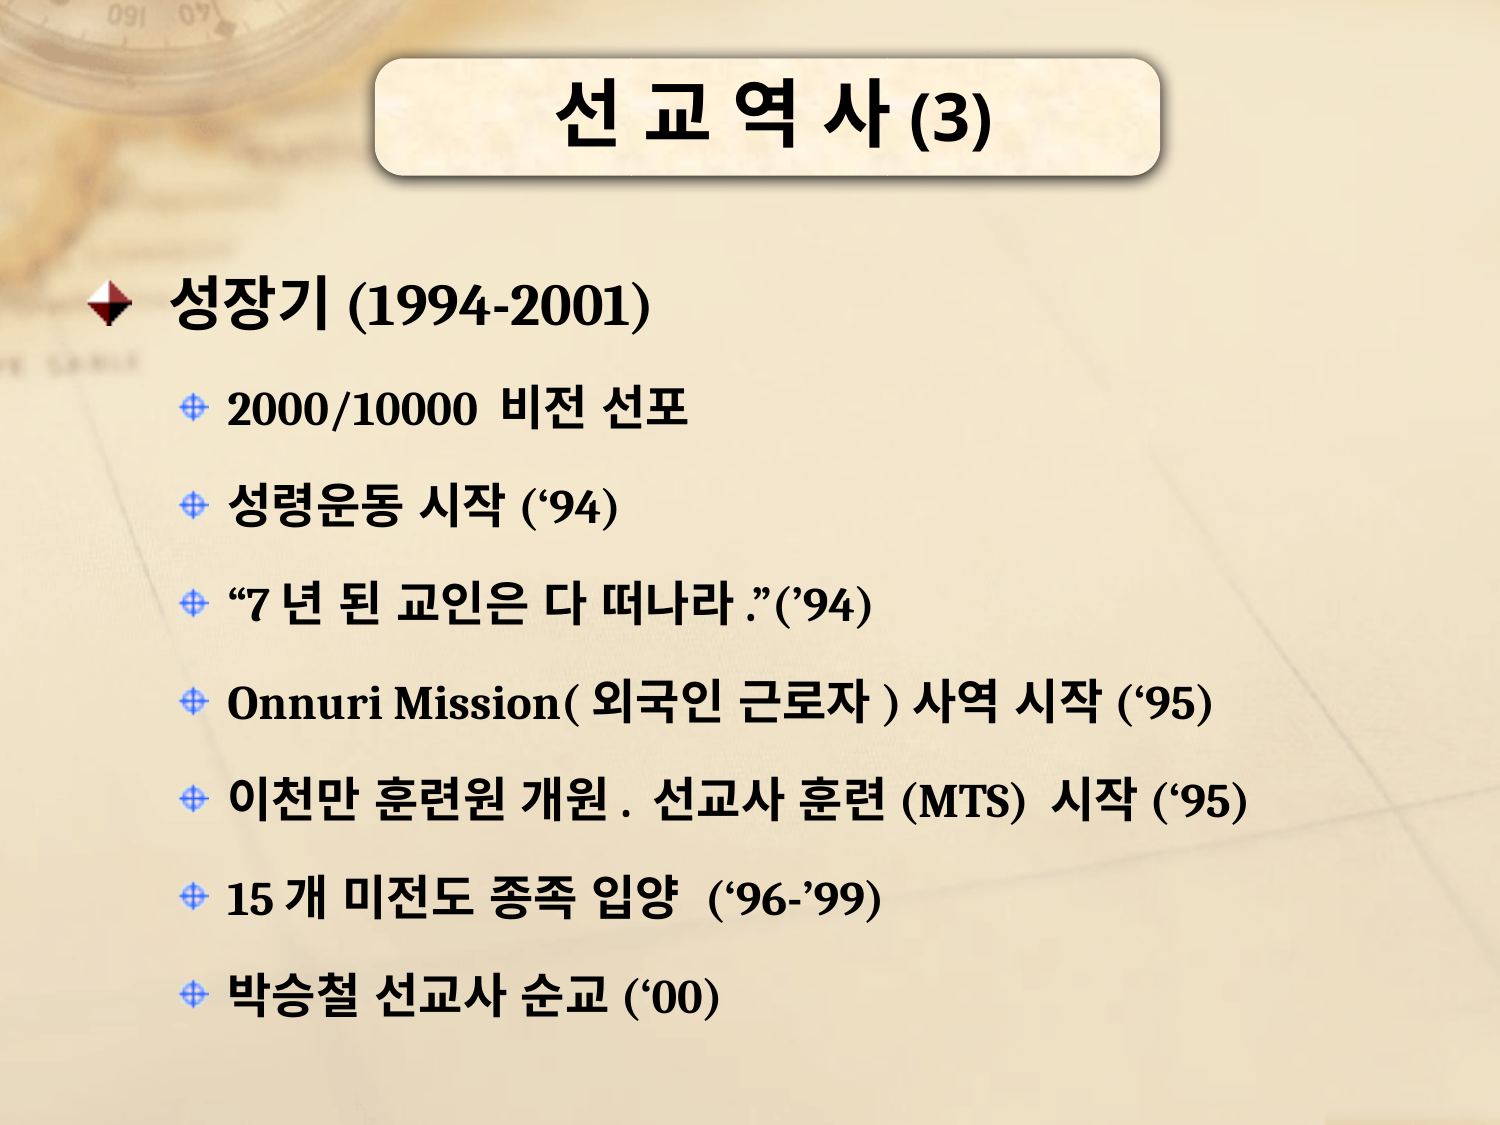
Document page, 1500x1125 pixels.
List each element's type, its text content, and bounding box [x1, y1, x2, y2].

list 성장기(1994-2001) 2000/10000 비전 선포 성령운동 시작(‘94) “7년 된 교인은 다 떠나라.”(’94) Onnuri Mission(외국인 근로자)사역 시작(‘95) 이천만 훈련원 개원. 선교사 훈련(MTS) 시작(‘95) 15개 미전도 종족 입양 (‘96-’99) 박승철 선교사 순교(‘00) [70, 187, 1454, 1032]
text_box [374, 58, 1161, 176]
picture [85, 278, 132, 326]
picture [170, 387, 209, 426]
picture [170, 681, 209, 720]
picture [170, 974, 209, 1013]
picture [170, 779, 209, 817]
picture [170, 876, 209, 915]
picture [170, 485, 209, 524]
picture [170, 583, 209, 622]
